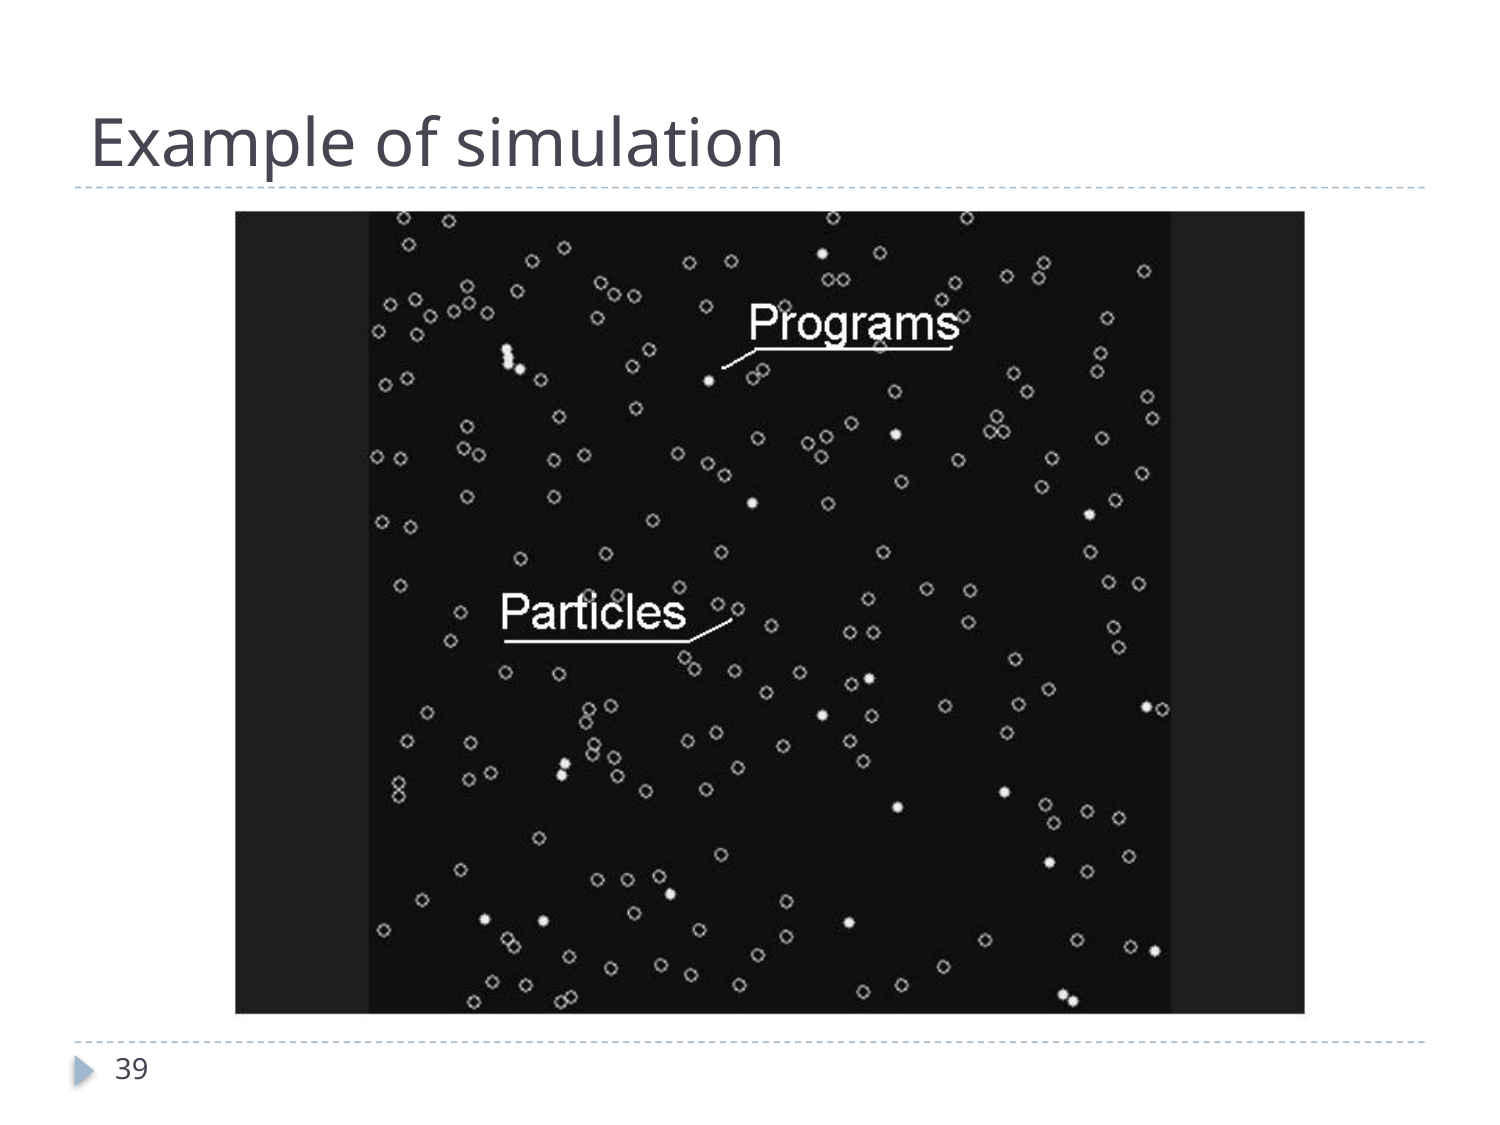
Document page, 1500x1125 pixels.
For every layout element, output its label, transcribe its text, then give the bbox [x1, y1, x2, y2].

title Example of simulation [75, 24, 1425, 188]
picture [234, 210, 1319, 1022]
slide_number 39 [100, 1042, 426, 1103]
